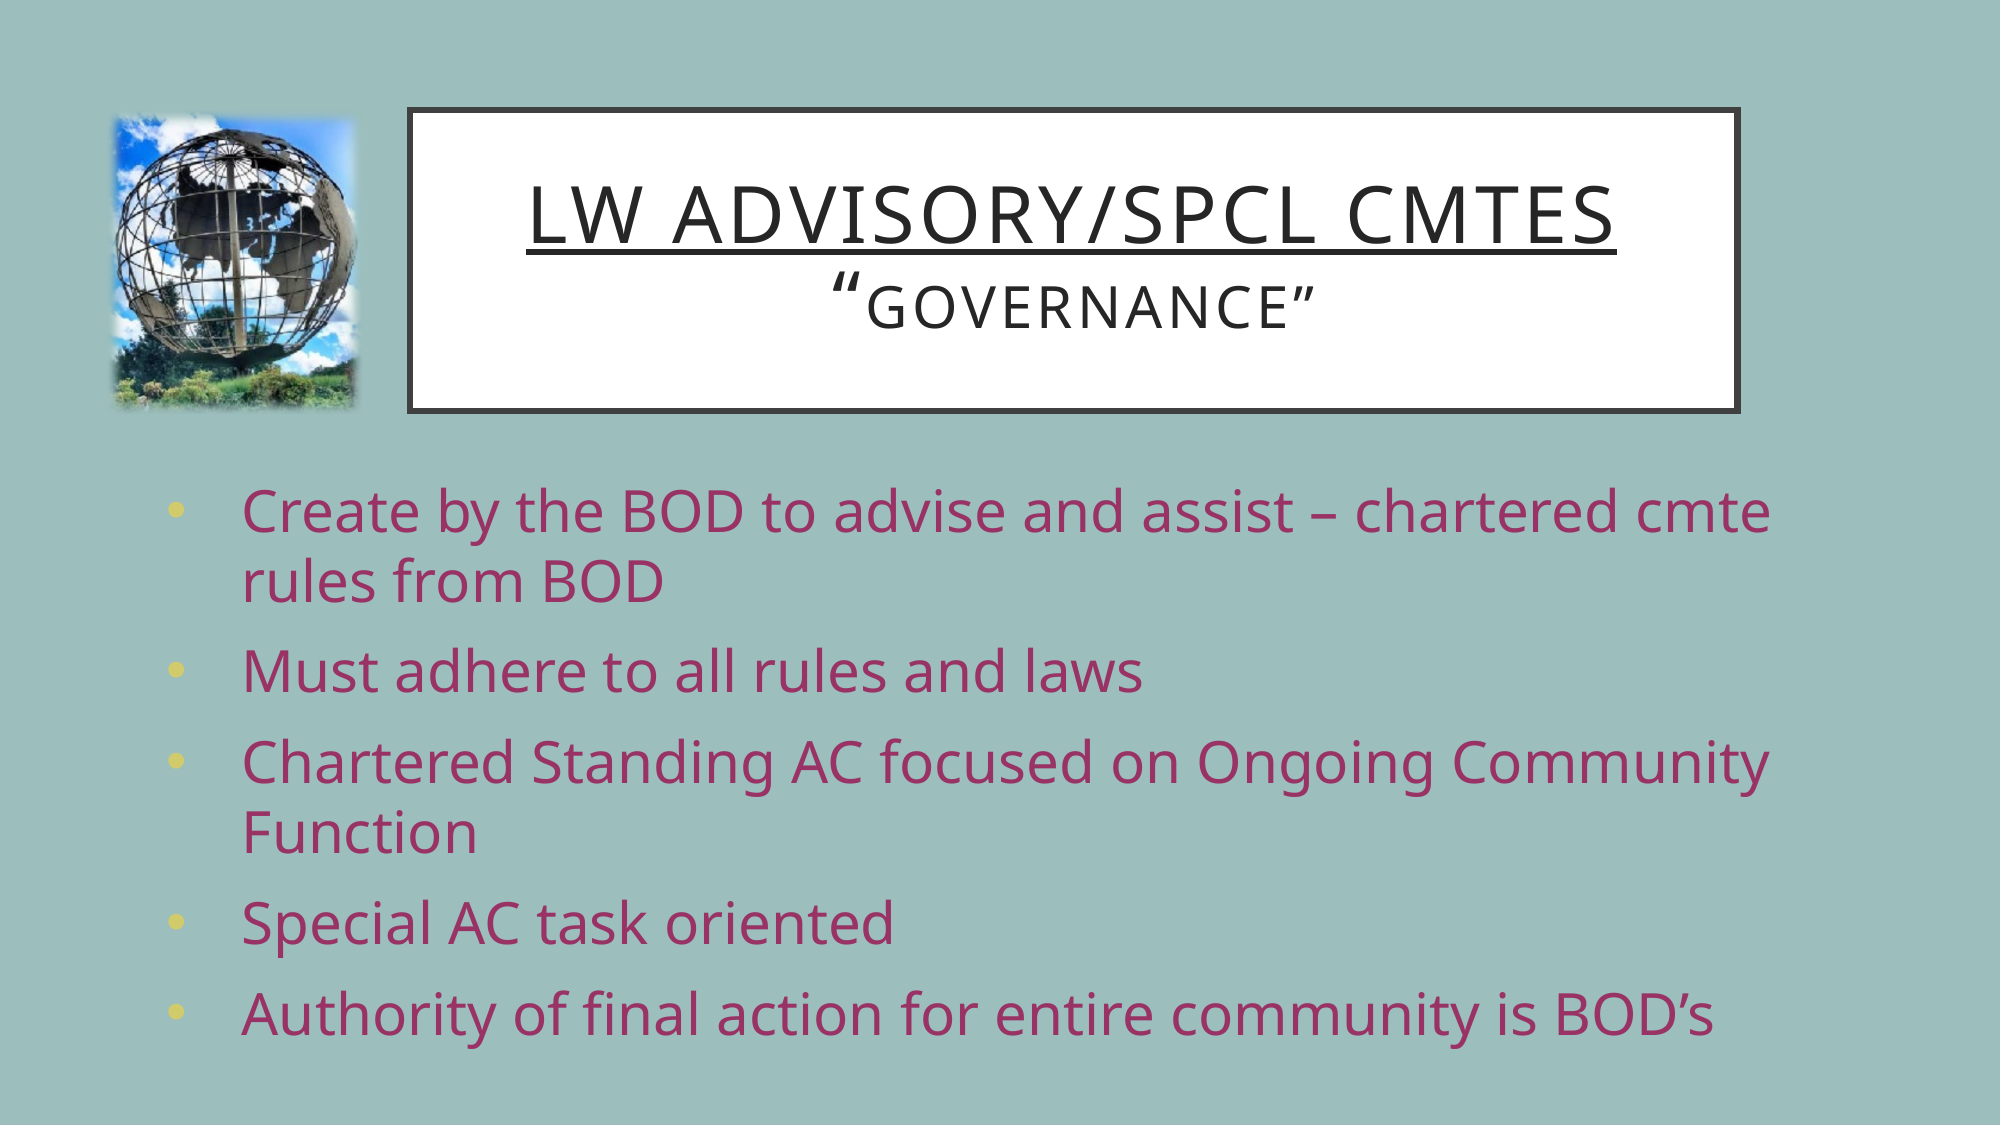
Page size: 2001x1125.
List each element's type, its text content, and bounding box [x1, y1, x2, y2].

title LW Advisory/Spcl Cmtes “Governance” [407, 107, 1741, 414]
picture [106, 109, 364, 416]
list Create by the BOD to advise and assist – chartered cmte rules from BOD Must adhere to all rules and laws Chartered Standing AC focused on Ongoing Community Function Special AC task oriented Authority of final action for entire community is BOD’s [106, 466, 1848, 1074]
